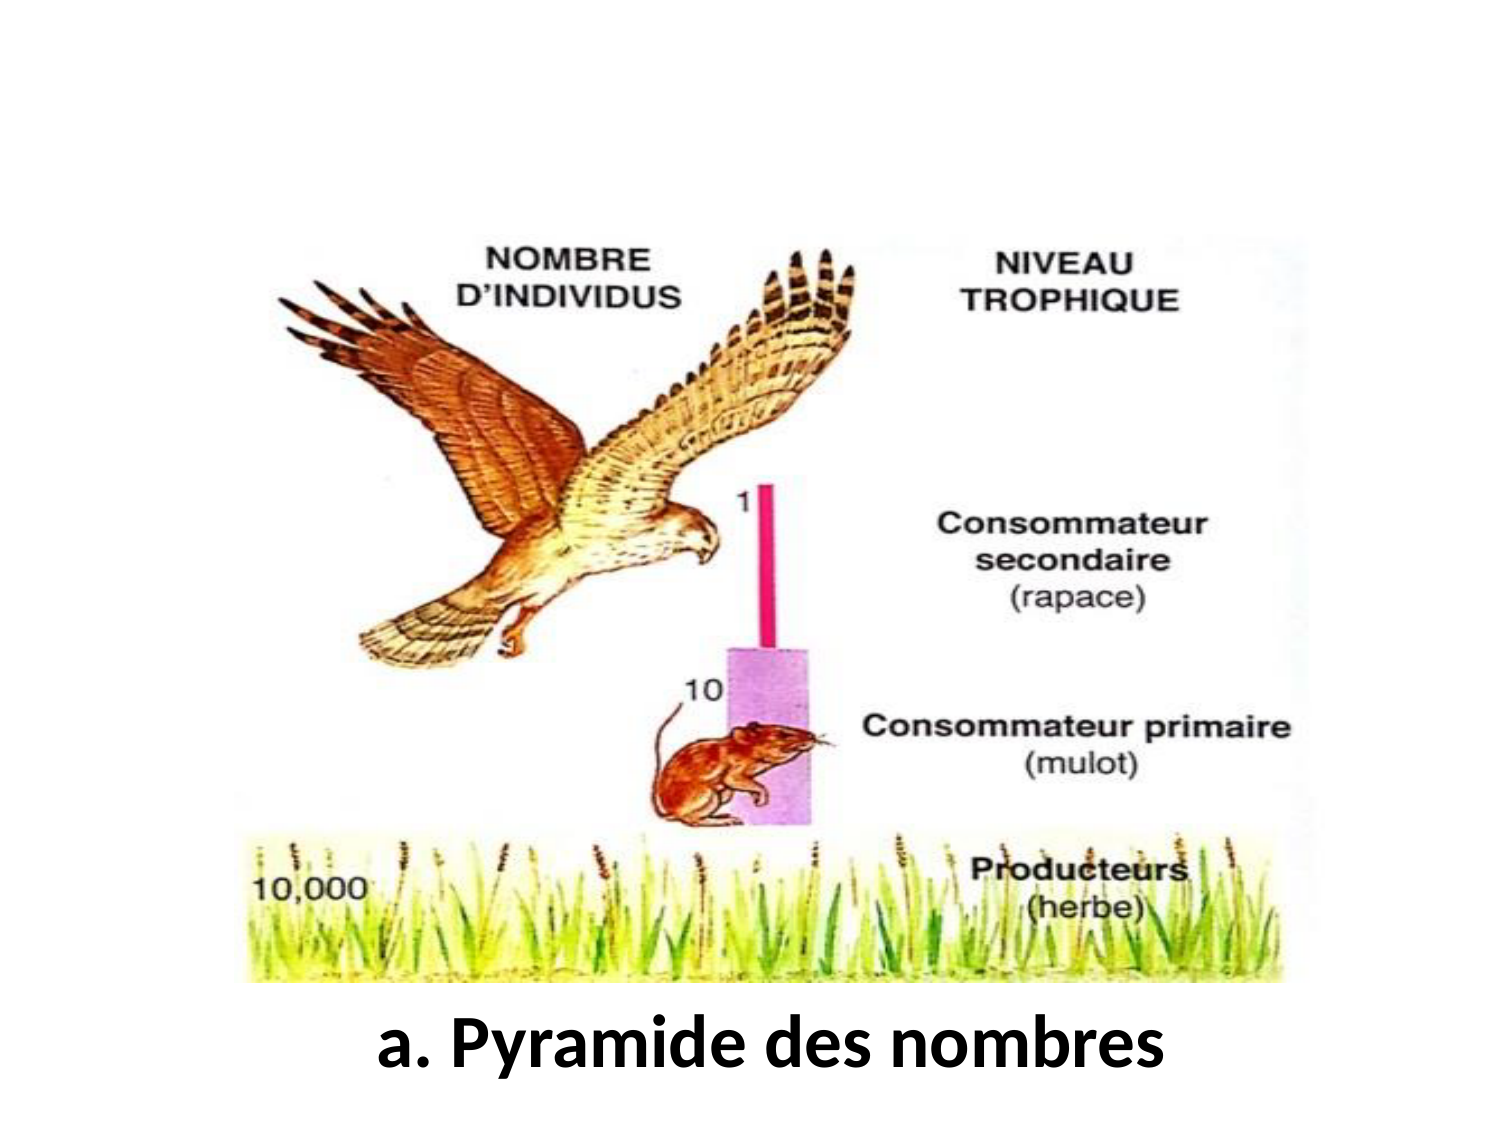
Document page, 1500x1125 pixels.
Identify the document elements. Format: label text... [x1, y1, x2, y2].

title a. Pyramide des nombres [105, 984, 1456, 1090]
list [234, 234, 1325, 984]
